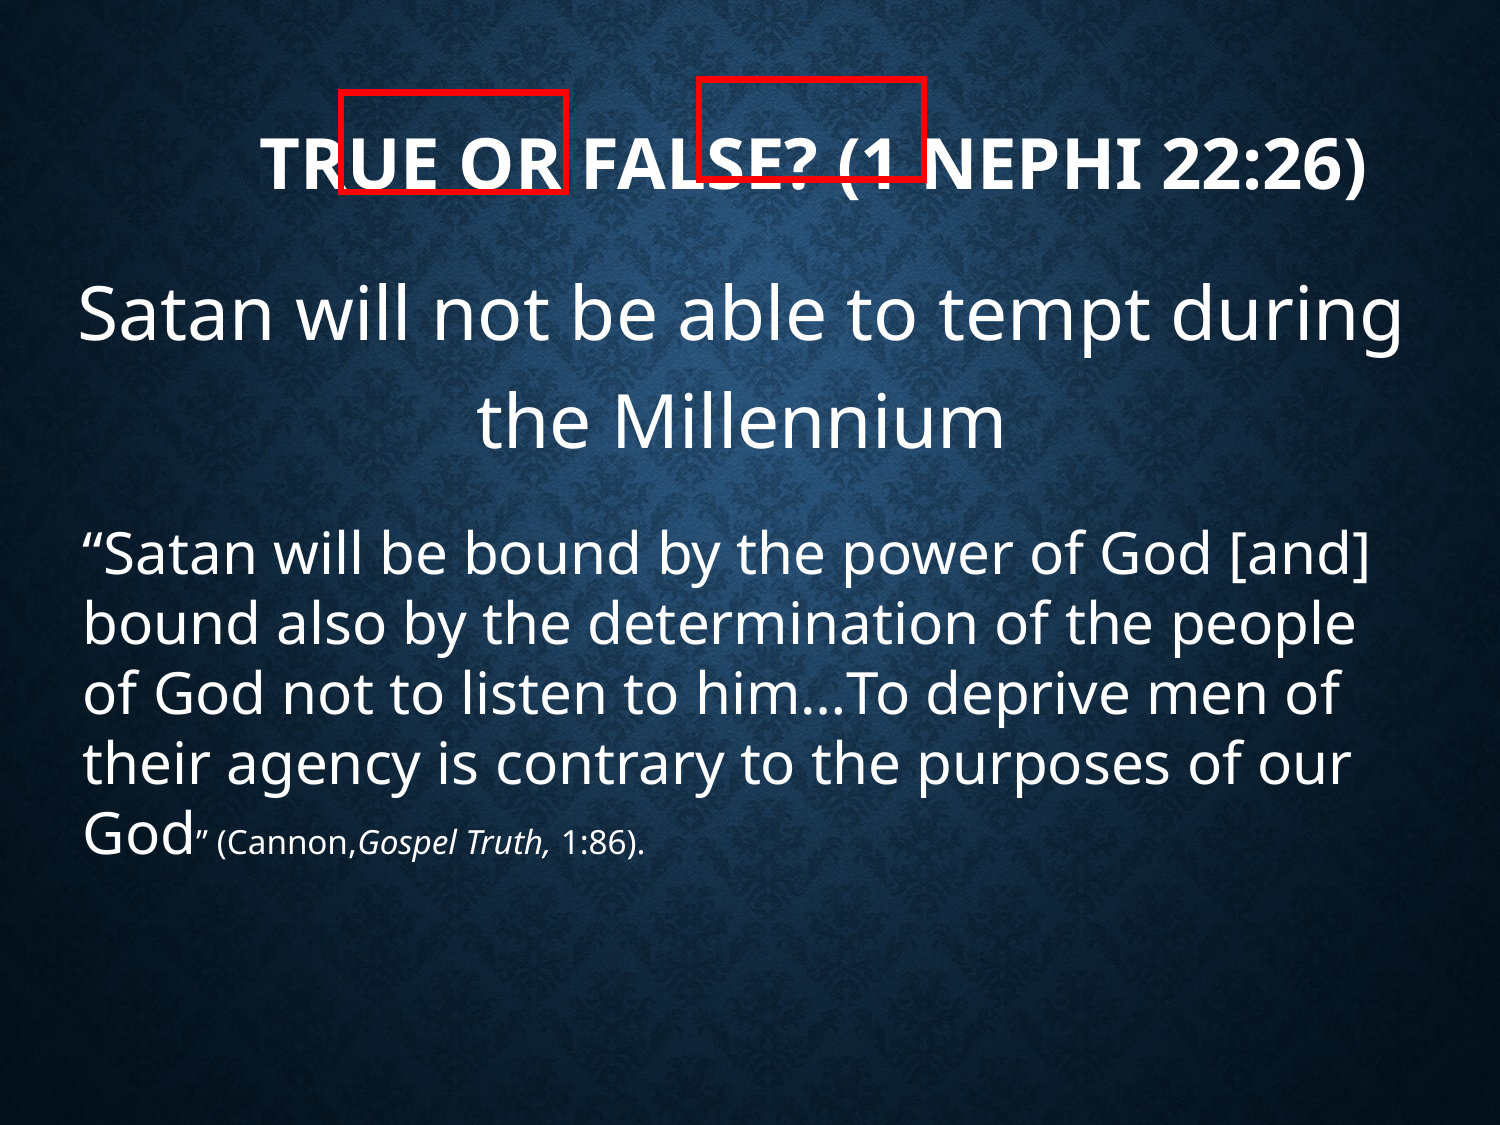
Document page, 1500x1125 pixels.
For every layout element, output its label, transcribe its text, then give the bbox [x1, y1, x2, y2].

picture [0, 0, 1500, 1125]
list Satan will not be able to tempt during the Millennium [42, 240, 1443, 490]
text_box “Satan will be bound by the power of God [and] bound also by the determination of the people of God not to listen to him…To deprive men of their agency is contrary to the purposes of our God” (Cannon,Gospel Truth, 1:86). [68, 508, 1431, 874]
title True or False? (1 Nephi 22:26) [112, 99, 1387, 240]
text_box [340, 92, 566, 193]
text_box [699, 79, 925, 180]
